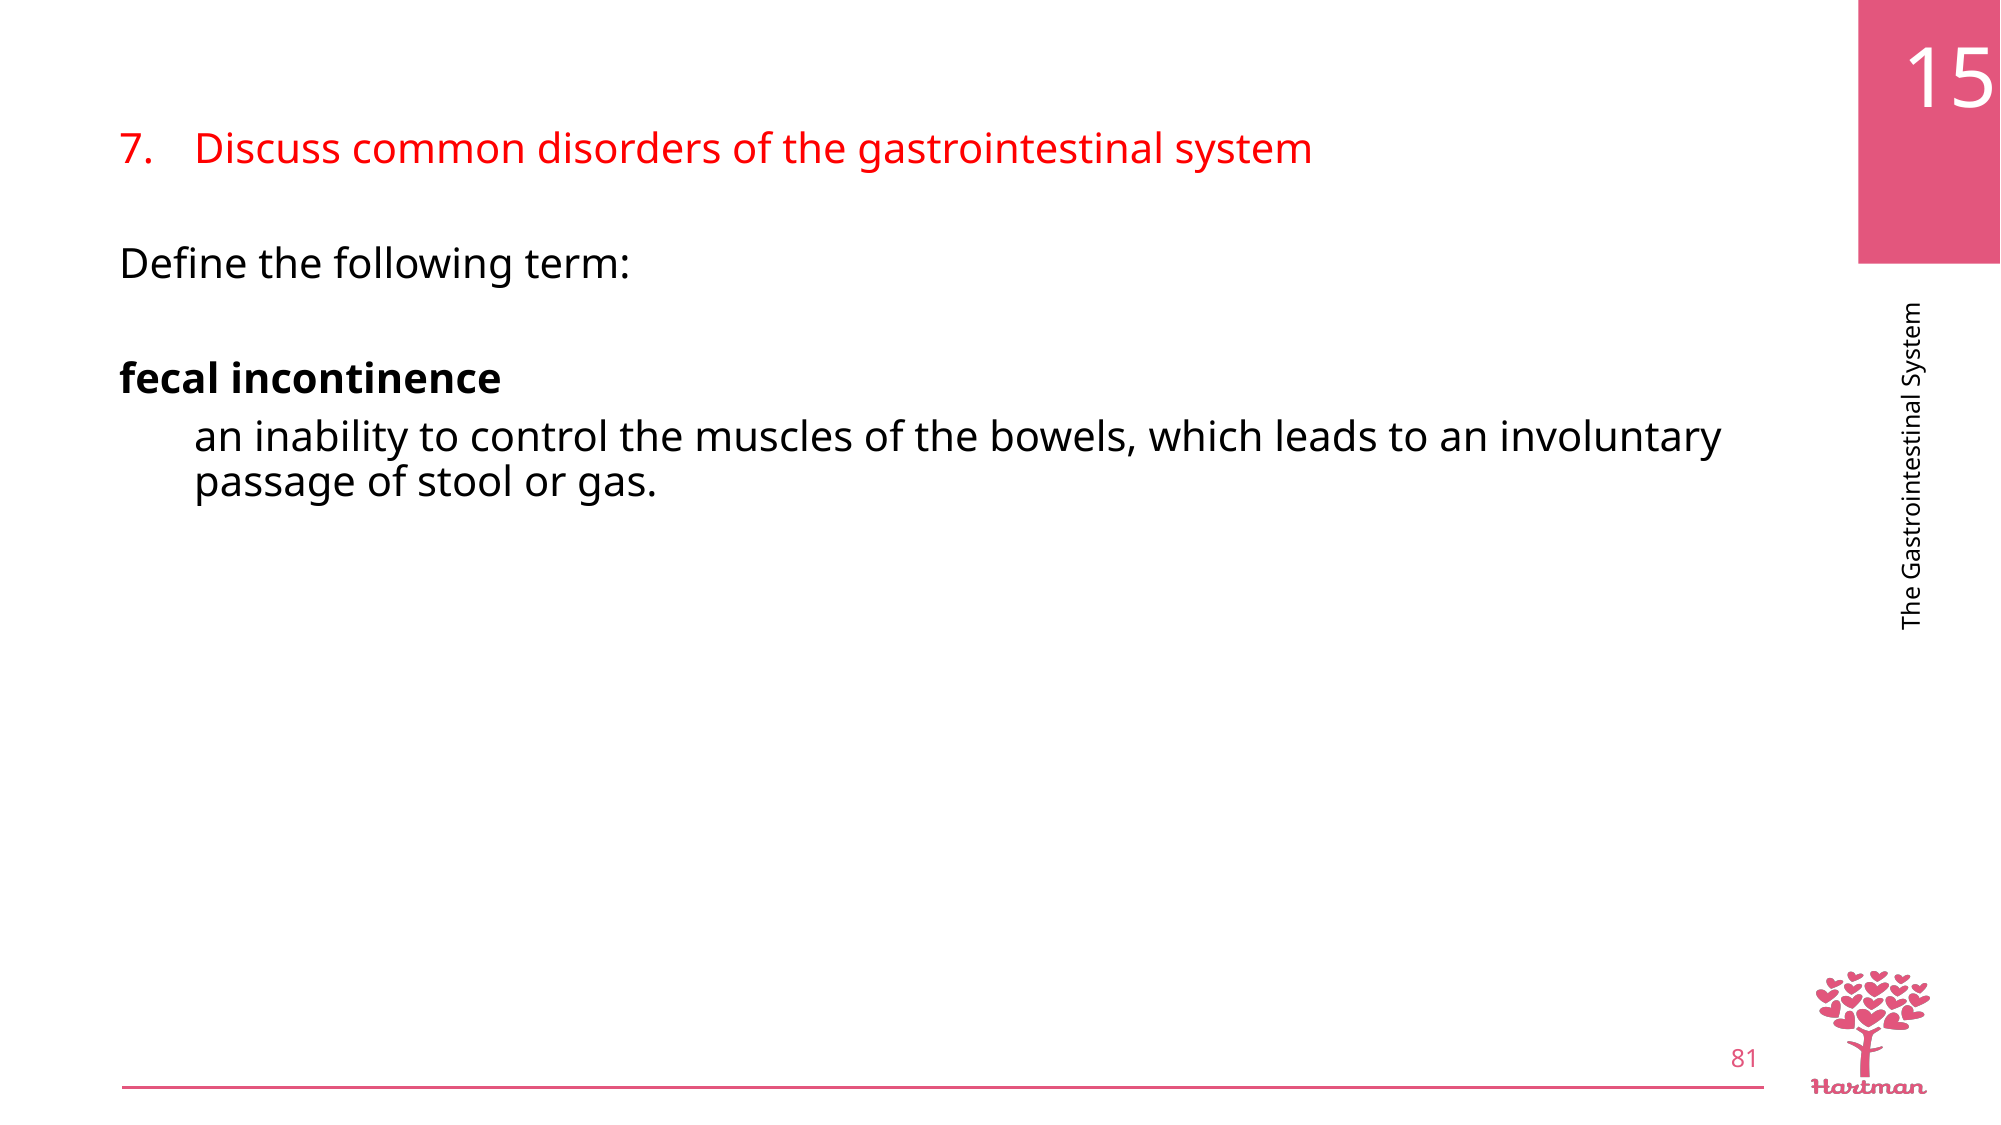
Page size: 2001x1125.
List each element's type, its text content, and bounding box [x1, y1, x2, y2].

slide_number 81 [1561, 1030, 1775, 1090]
picture [1811, 971, 1930, 1094]
list Discuss common disorders of the gastrointestinal system Define the following term: fecal incontinence an inability to control the muscles of the bowels, which leads to an involuntary passage of stool or gas. [104, 120, 1784, 1014]
